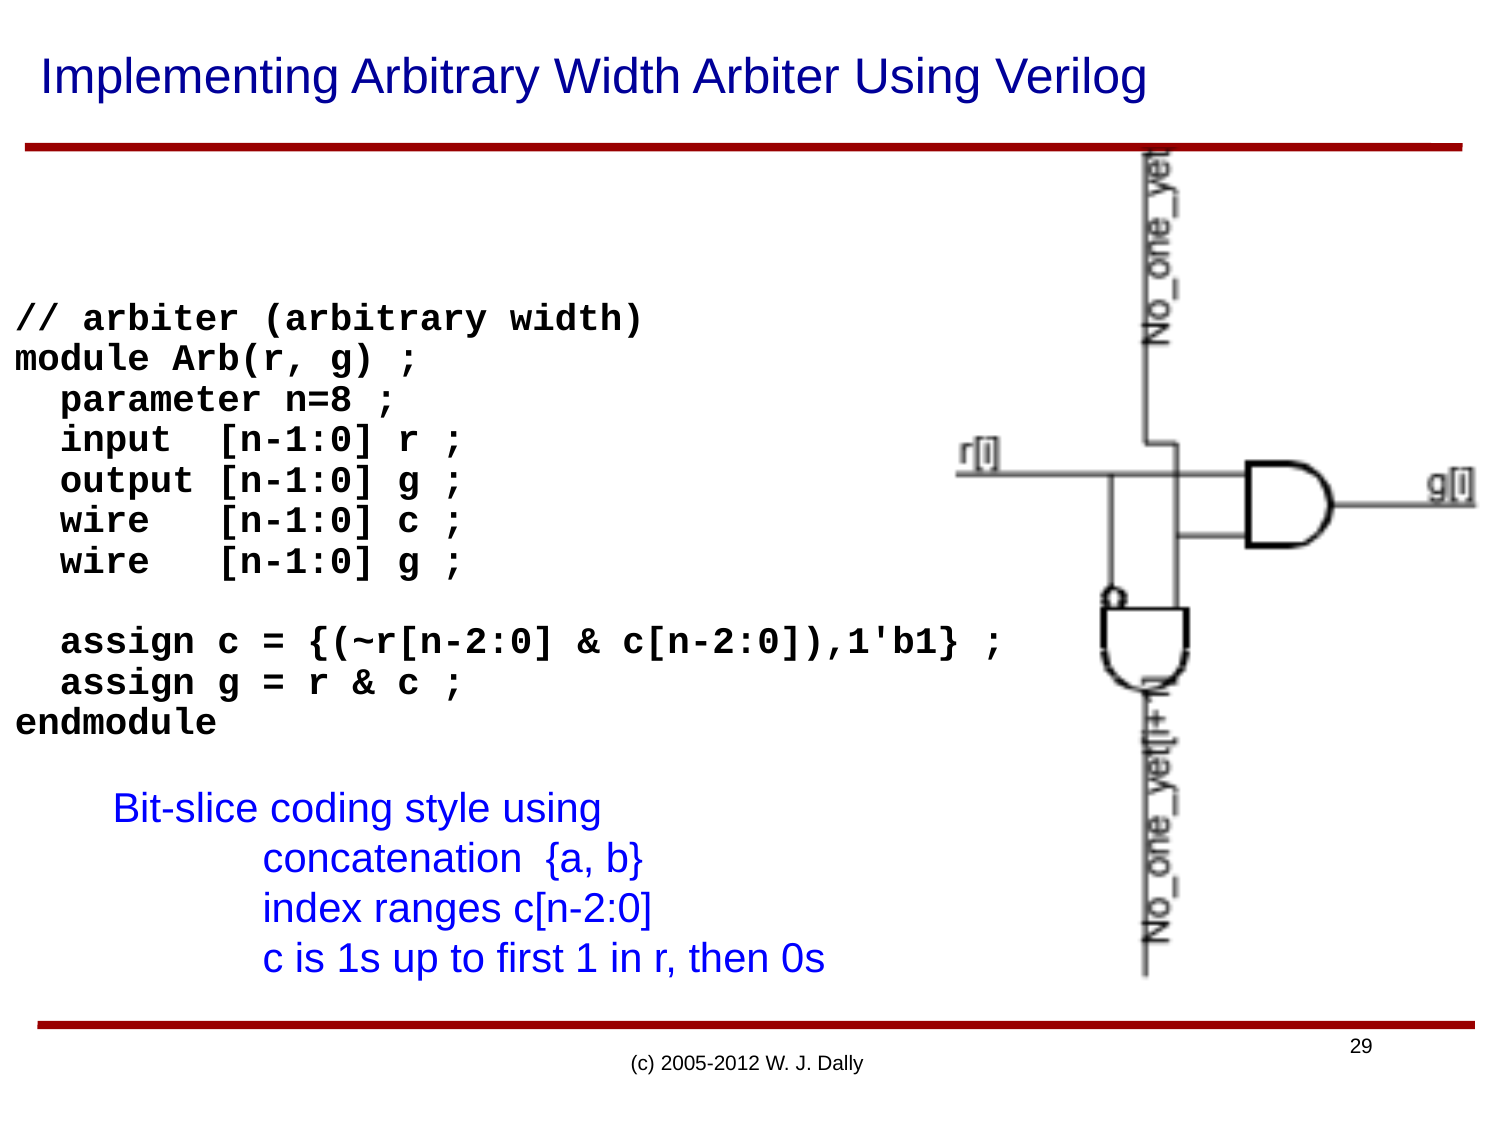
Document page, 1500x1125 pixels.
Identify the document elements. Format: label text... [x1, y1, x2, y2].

footer (c) 2005-2012 W. J. Dally [512, 1024, 988, 1101]
text_box Bit-slice coding style using concatenation {a, b} index ranges c[n-2:0] c is 1s up to first 1 in r, then 0s [112, 781, 851, 982]
text_box // arbiter (arbitrary width) module Arb(r, g) ; parameter n=8 ; input [n-1:0] r ; output [n-1:0] g ; wire [n-1:0] c ; wire [n-1:0] g ; assign c = {(~r[n-2:0] & c[n-2:0]),1'b1} ; assign g = r & c ; endmodule [0, 290, 945, 751]
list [950, 147, 1481, 985]
title Implementing Arbitrary Width Arbiter Using Verilog [24, 0, 1500, 147]
